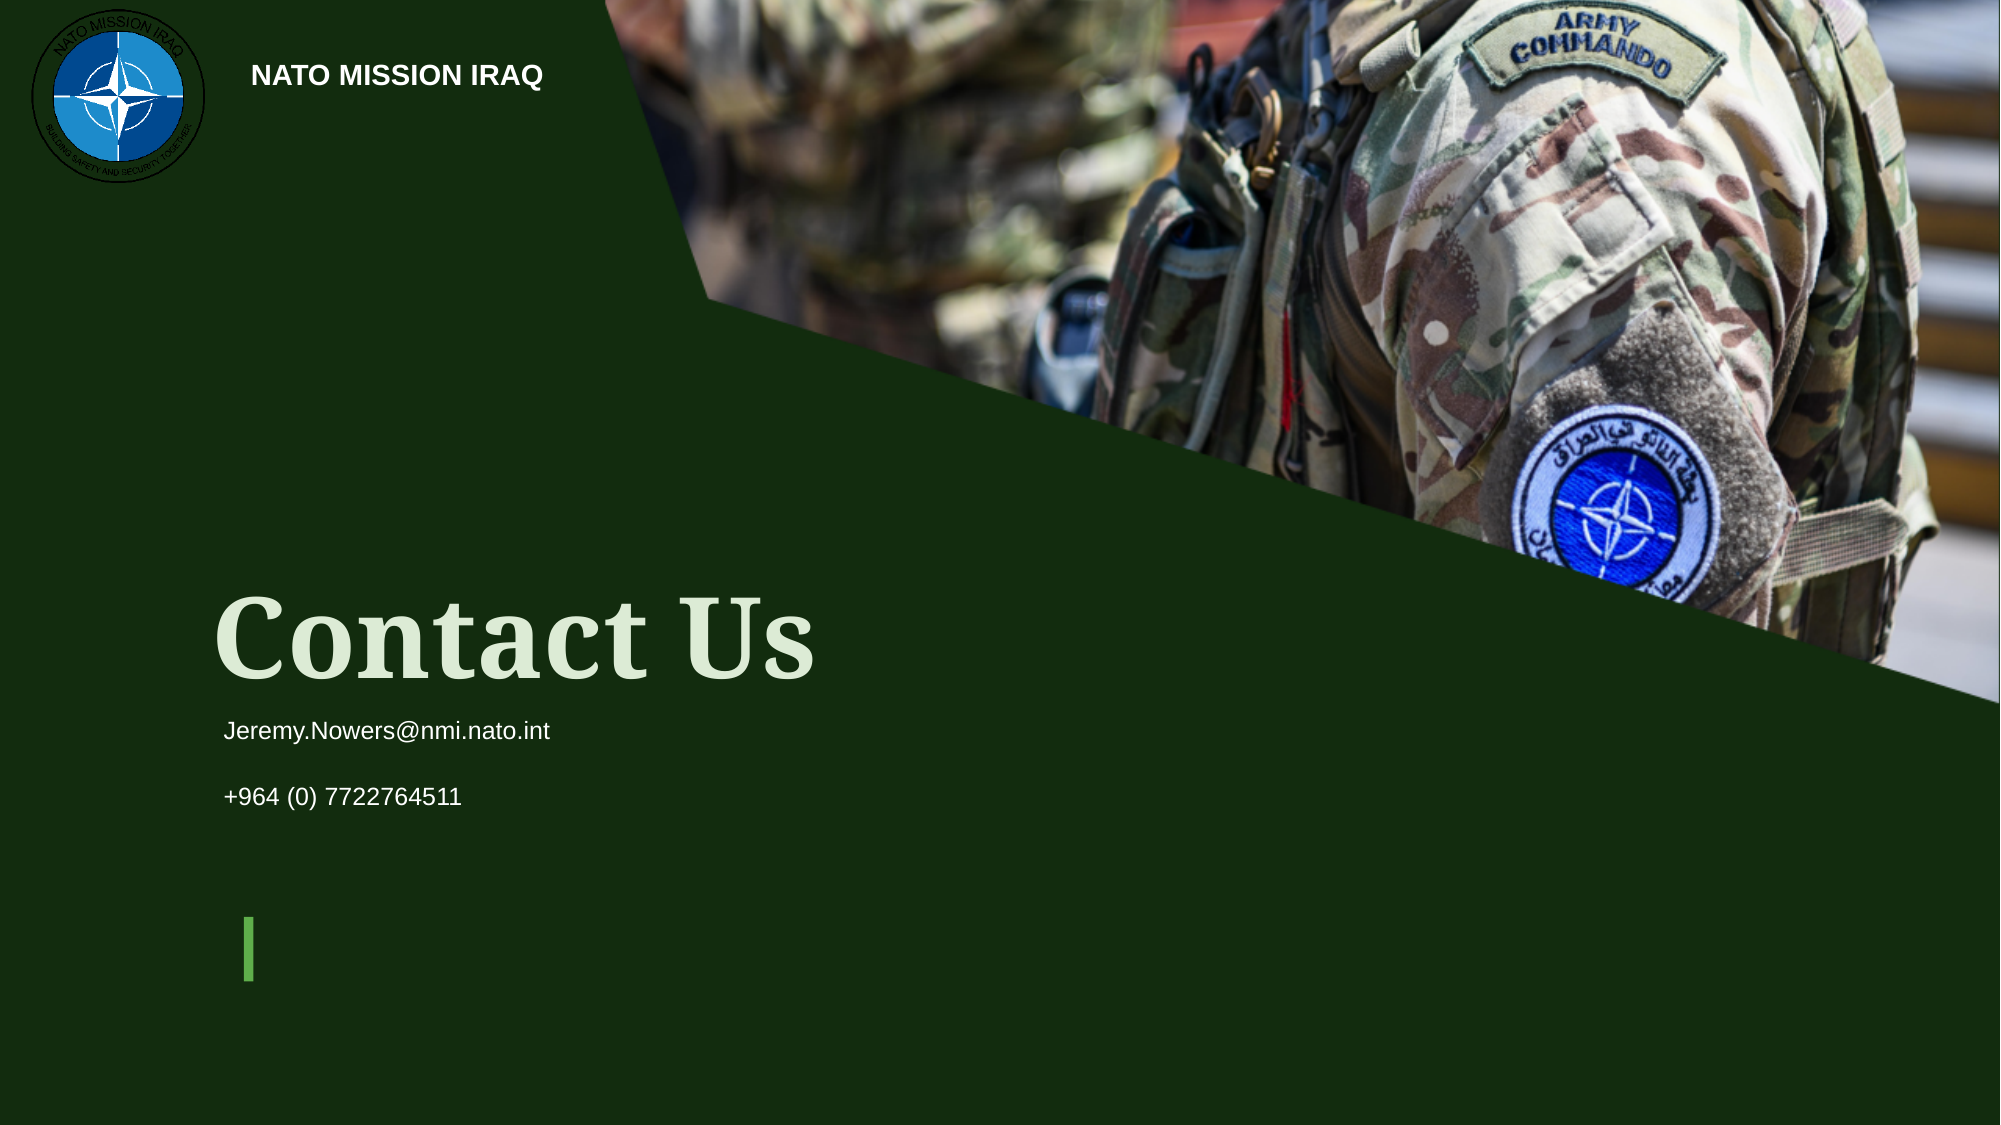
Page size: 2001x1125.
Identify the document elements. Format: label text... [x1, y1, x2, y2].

picture [593, 0, 2000, 719]
list Jeremy.Nowers@nmi.nato.int +964 (0) 7722764511 [208, 692, 1071, 749]
text_box Contact Us [196, 491, 1678, 709]
picture [31, 9, 205, 183]
